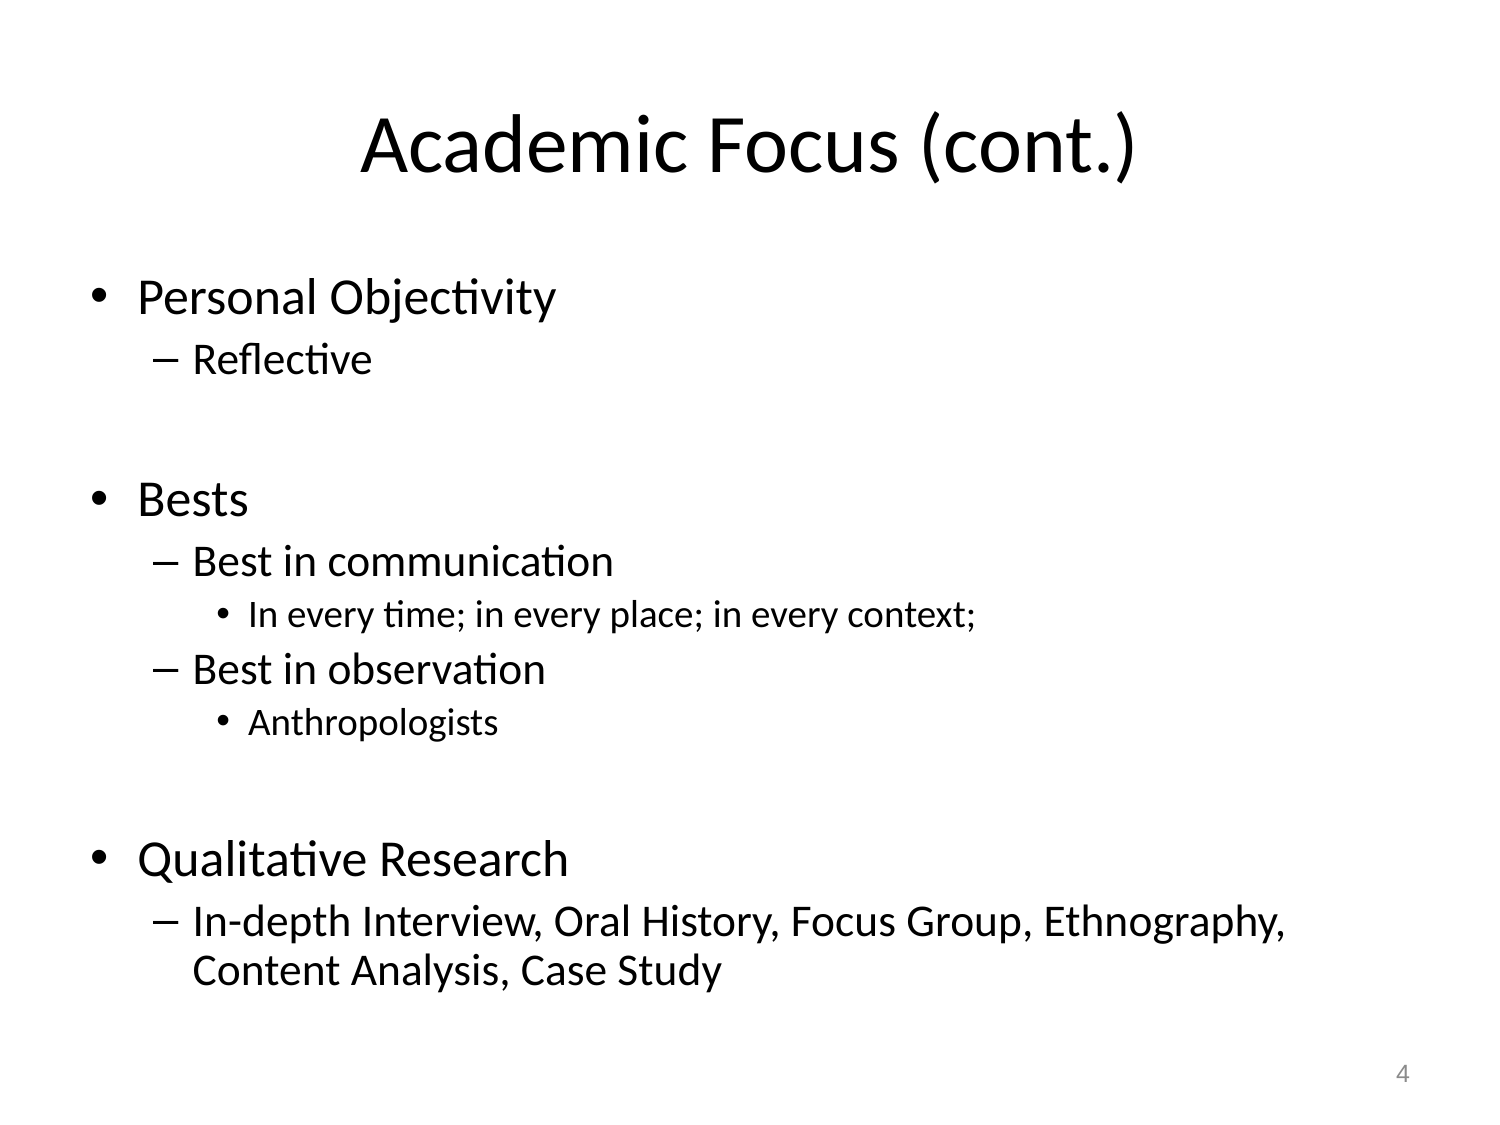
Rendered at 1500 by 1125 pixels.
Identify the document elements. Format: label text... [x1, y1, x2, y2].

list Personal Objectivity Reflective Bests Best in communication In every time; in every place; in every context; Best in observation Anthropologists Qualitative Research In-depth Interview, Oral History, Focus Group, Ethnography, Content Analysis, Case Study [75, 262, 1425, 1005]
title Academic Focus (cont.) [75, 45, 1425, 233]
slide_number 4 [1074, 1042, 1425, 1103]
